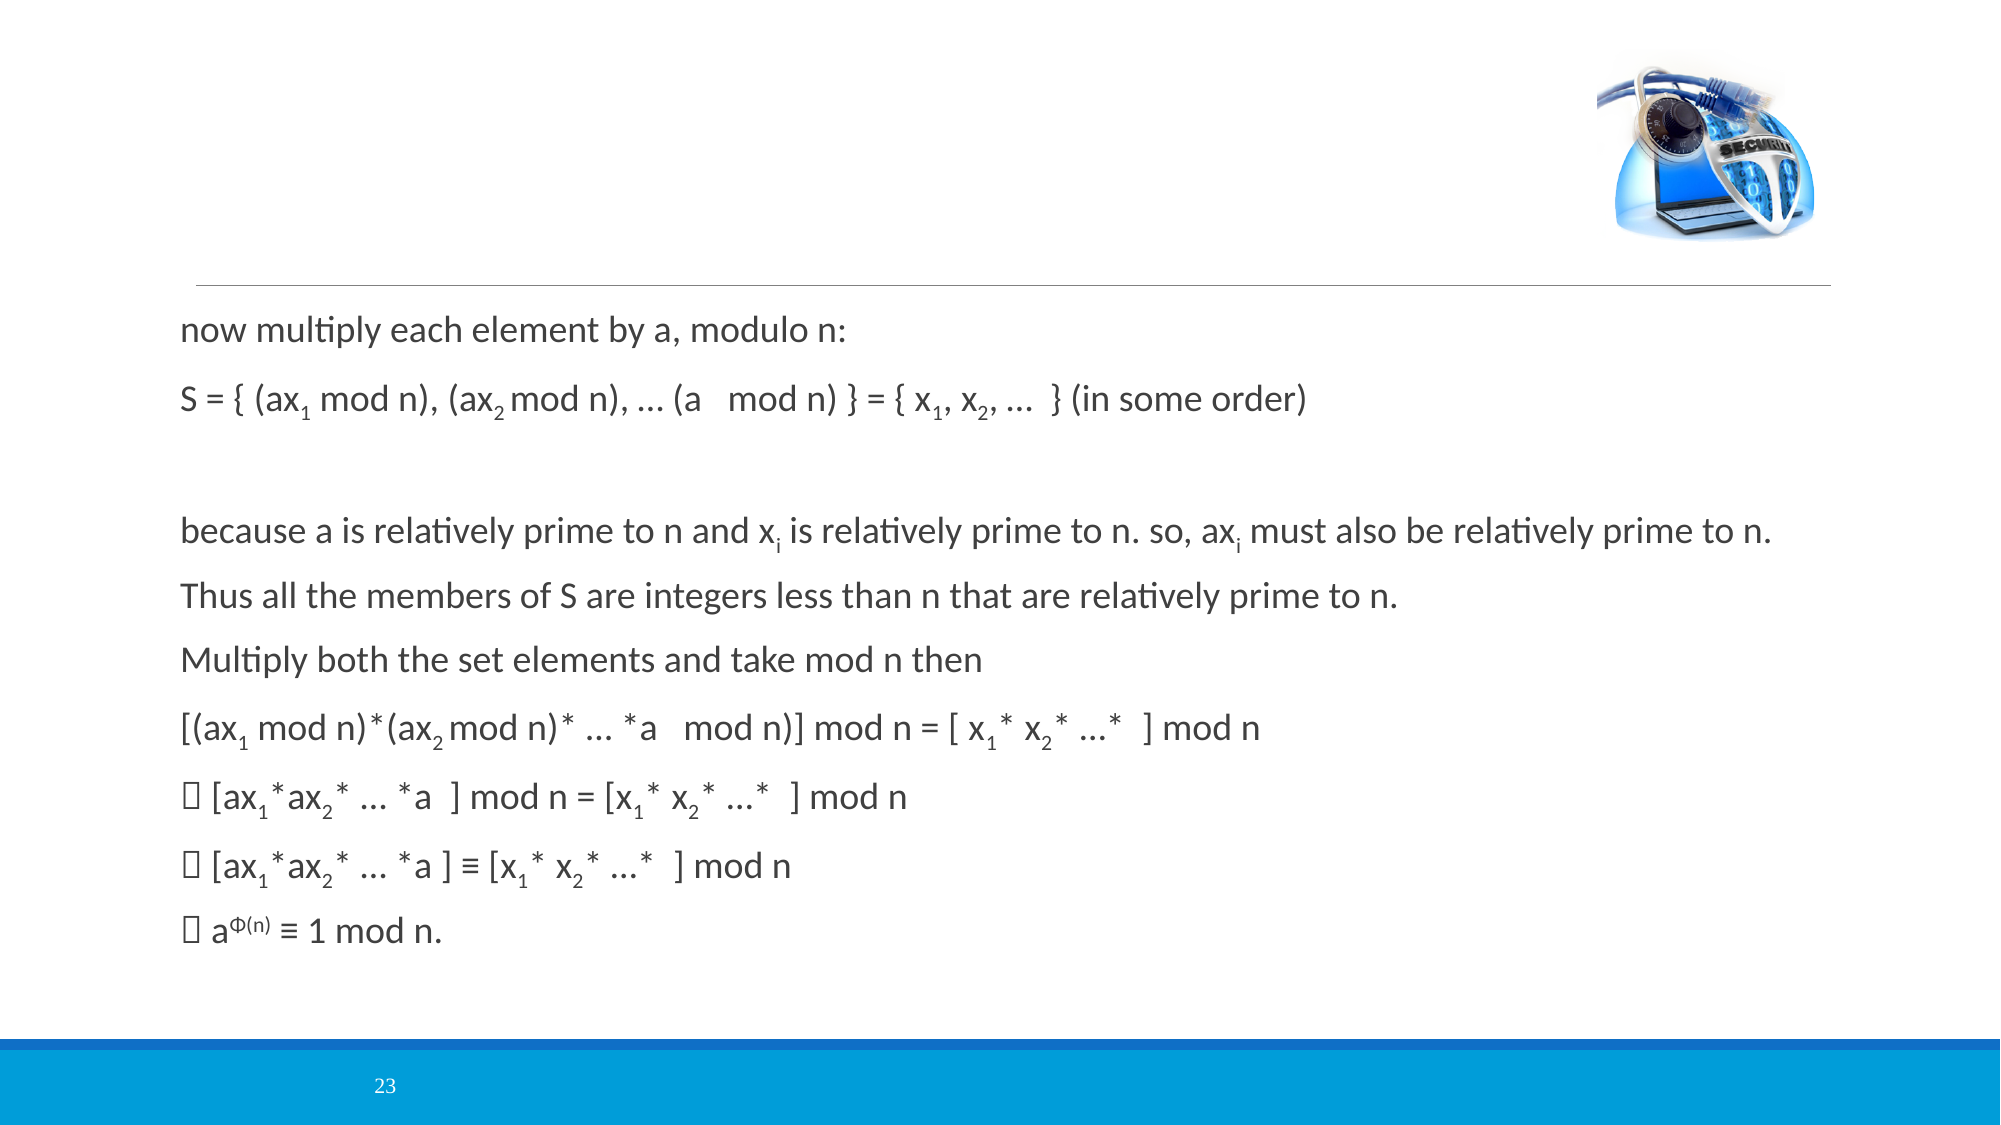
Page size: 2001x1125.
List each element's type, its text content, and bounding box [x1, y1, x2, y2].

slide_number 23 [196, 1055, 412, 1115]
picture [1597, 49, 1819, 256]
list now multiply each element by a, modulo n: S = { (ax1 mod n), (ax2 mod n), … (a mod n) } = { x1, x2, … } (in some order) because a is relatively prime to n and xi is relatively prime to n. so, axi must also be relatively prime to n. Thus all the members of S are integers less than n that are relatively prime to n. Multiply both the set elements and take mod n then [(ax1 mod n)*(ax2 mod n)* … *a mod n)] mod n = [ x1* x2* …* ] mod n  [ax1*ax2* … *a ] mod n = [x1* x2* …* ] mod n  [ax1*ax2* … *a ] ≡ [x1* x2* …* ] mod n  aΦ(n) ≡ 1 mod n. [180, 302, 1830, 963]
